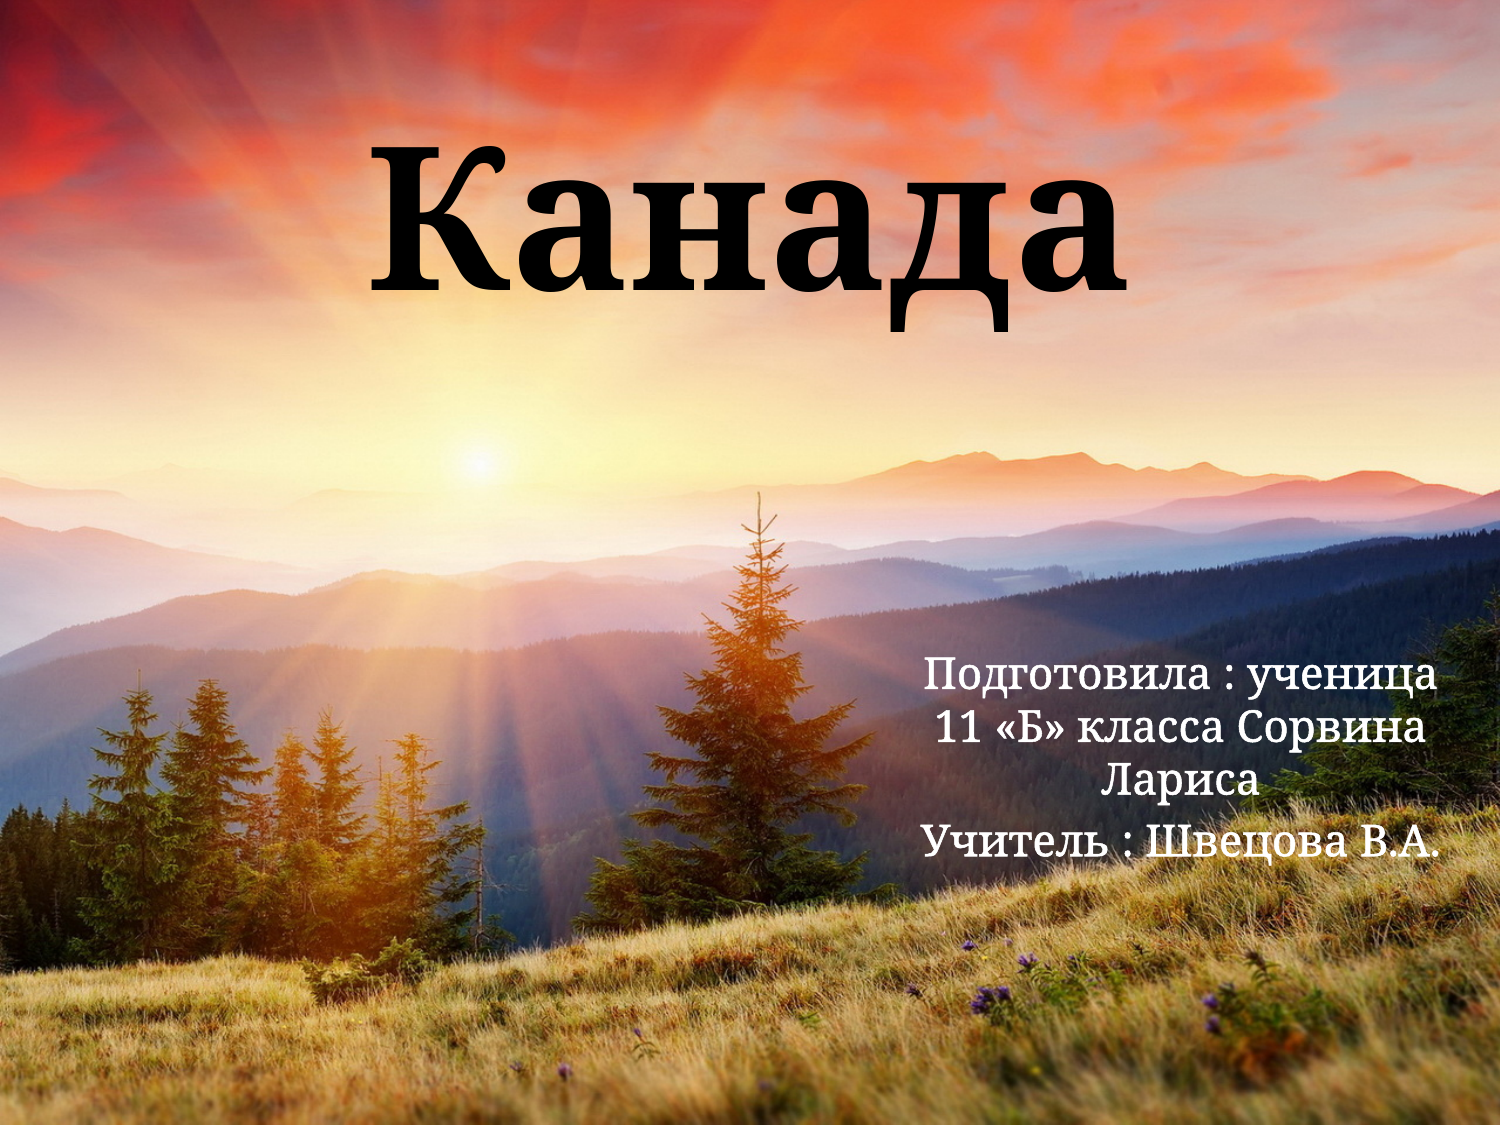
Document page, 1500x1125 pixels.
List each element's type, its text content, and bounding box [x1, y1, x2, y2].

title Канада [112, 90, 1388, 332]
subtitle Подготовила : ученица 11 «Б» класса Сорвина Лариса Учитель : Швецова В.А. [903, 637, 1459, 925]
picture [0, 0, 1500, 1125]
